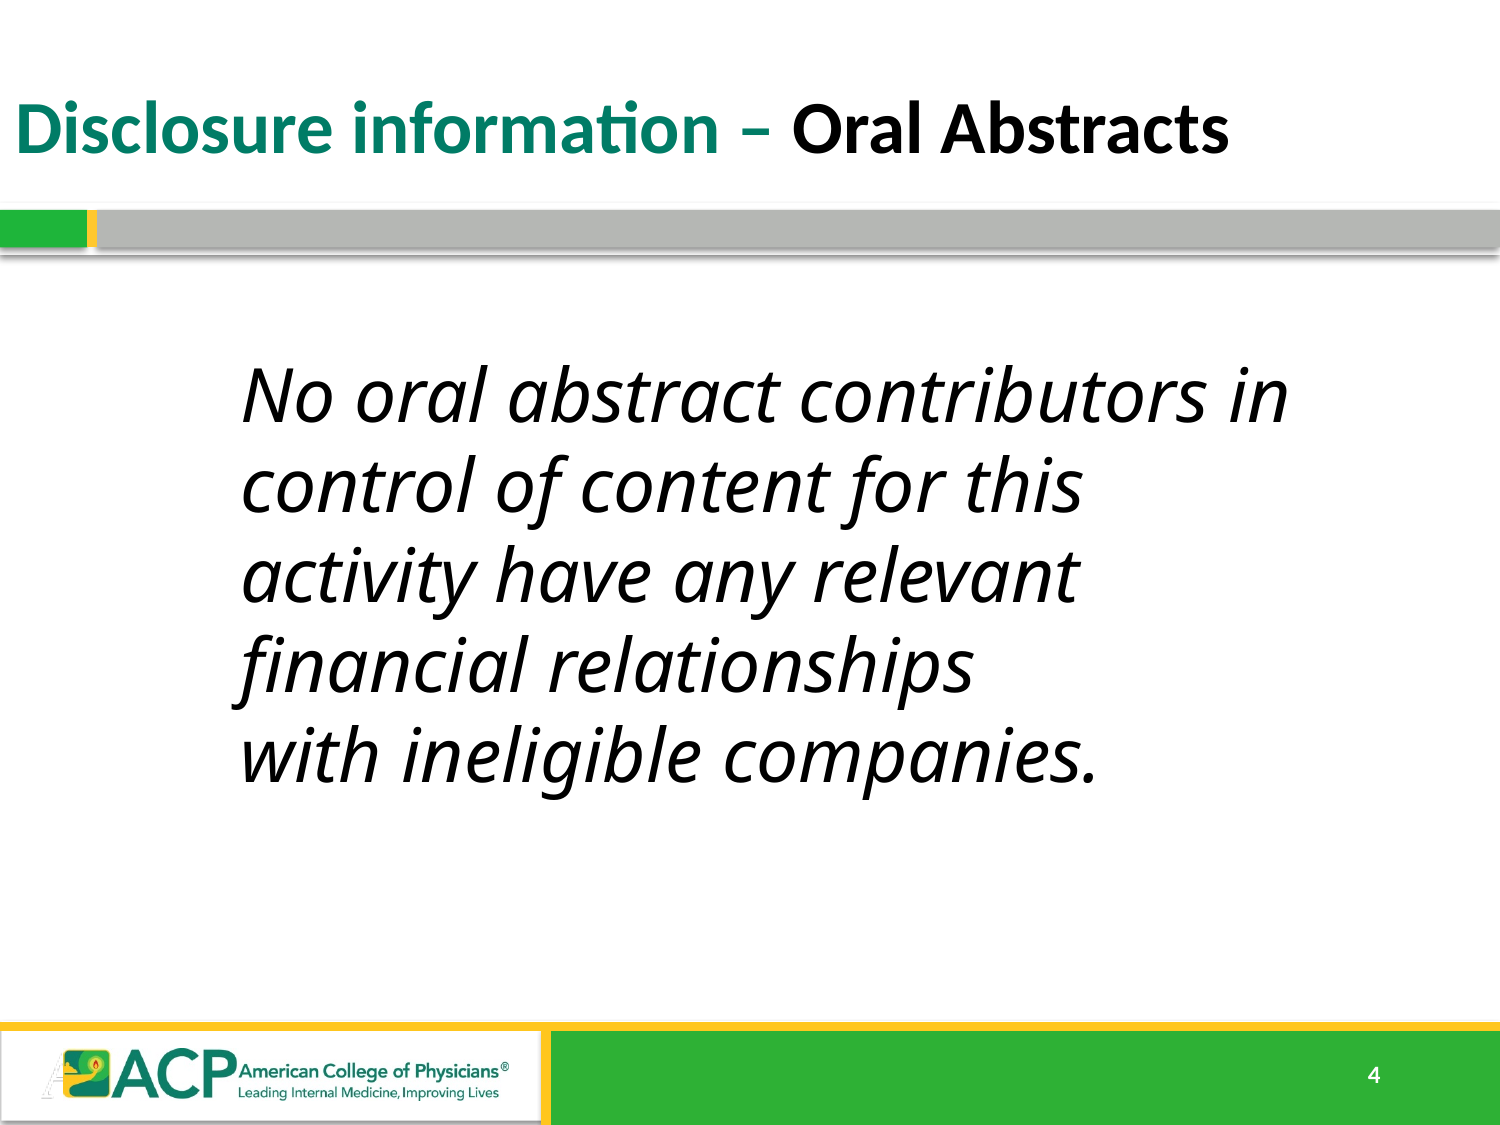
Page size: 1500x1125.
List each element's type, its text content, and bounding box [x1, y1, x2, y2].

picture [63, 1048, 509, 1101]
title Disclosure information – Oral Abstracts [0, 42, 1469, 205]
text_box No oral abstract contributors in control of content for this activity have any relevant financial relationships with ineligible companies. [225, 340, 1327, 806]
